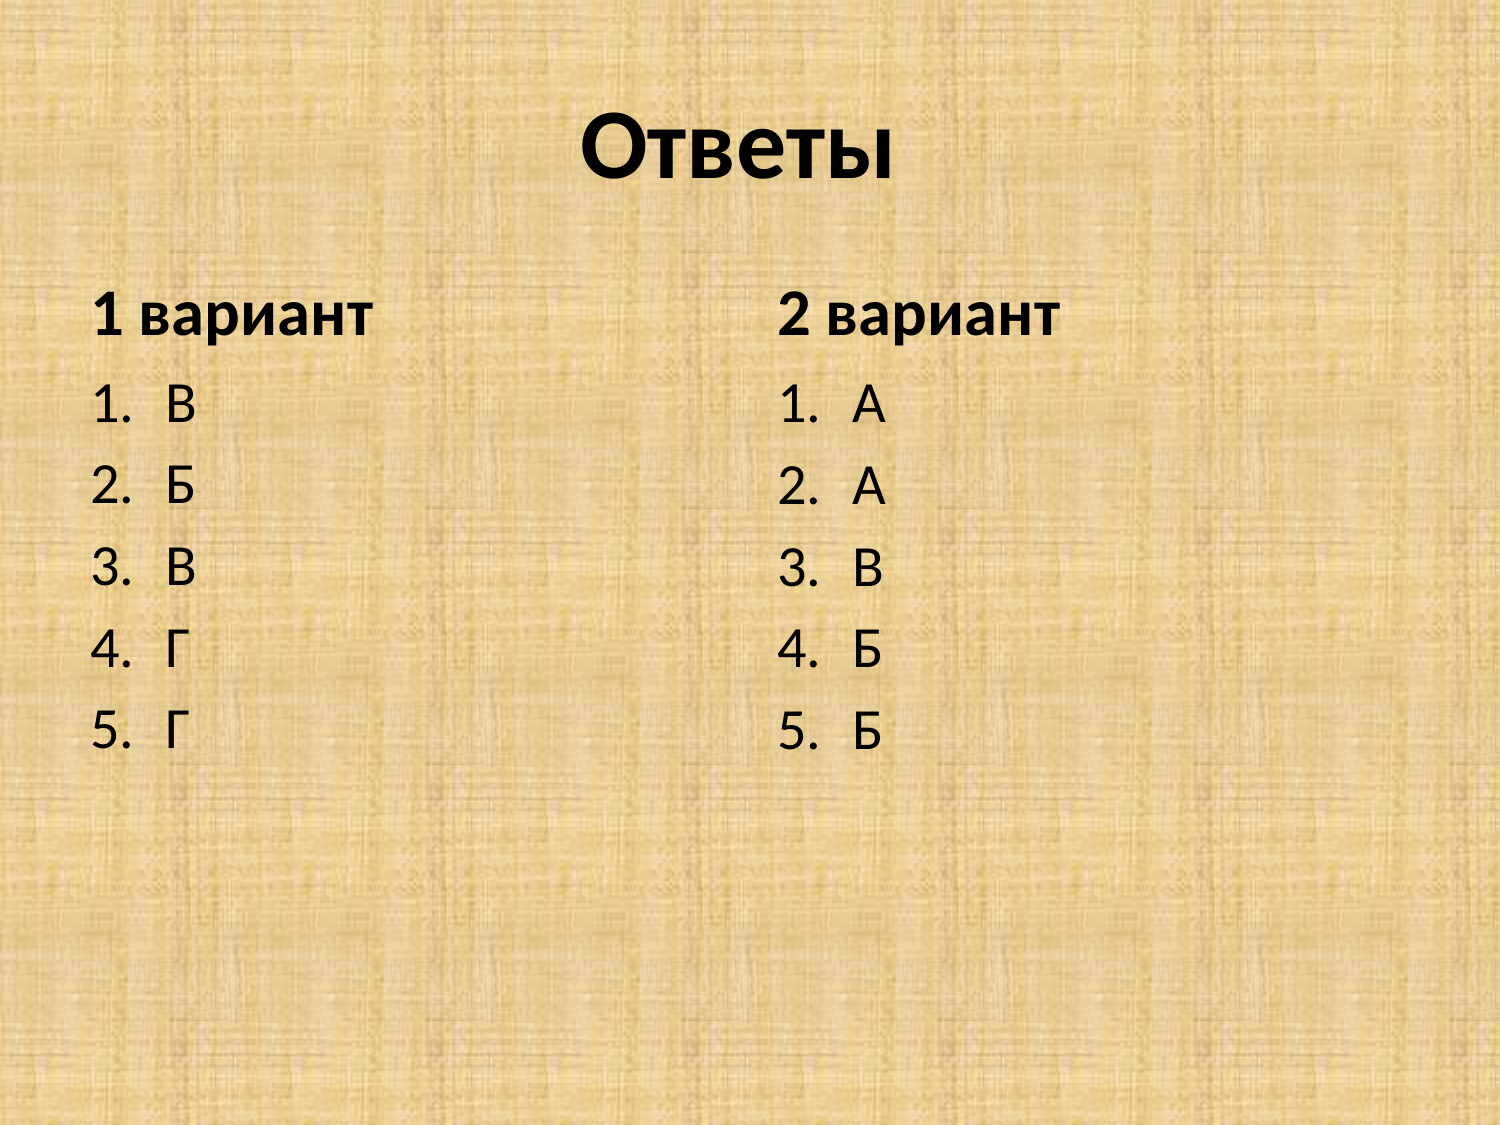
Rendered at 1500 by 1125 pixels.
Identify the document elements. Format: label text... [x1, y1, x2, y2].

picture [0, 0, 1500, 1125]
list В Б В Г Г [75, 356, 738, 799]
list А А В Б Б [761, 356, 1425, 787]
title Ответы [75, 45, 1425, 233]
list 1 вариант [75, 251, 738, 356]
list 2 вариант [761, 251, 1425, 356]
